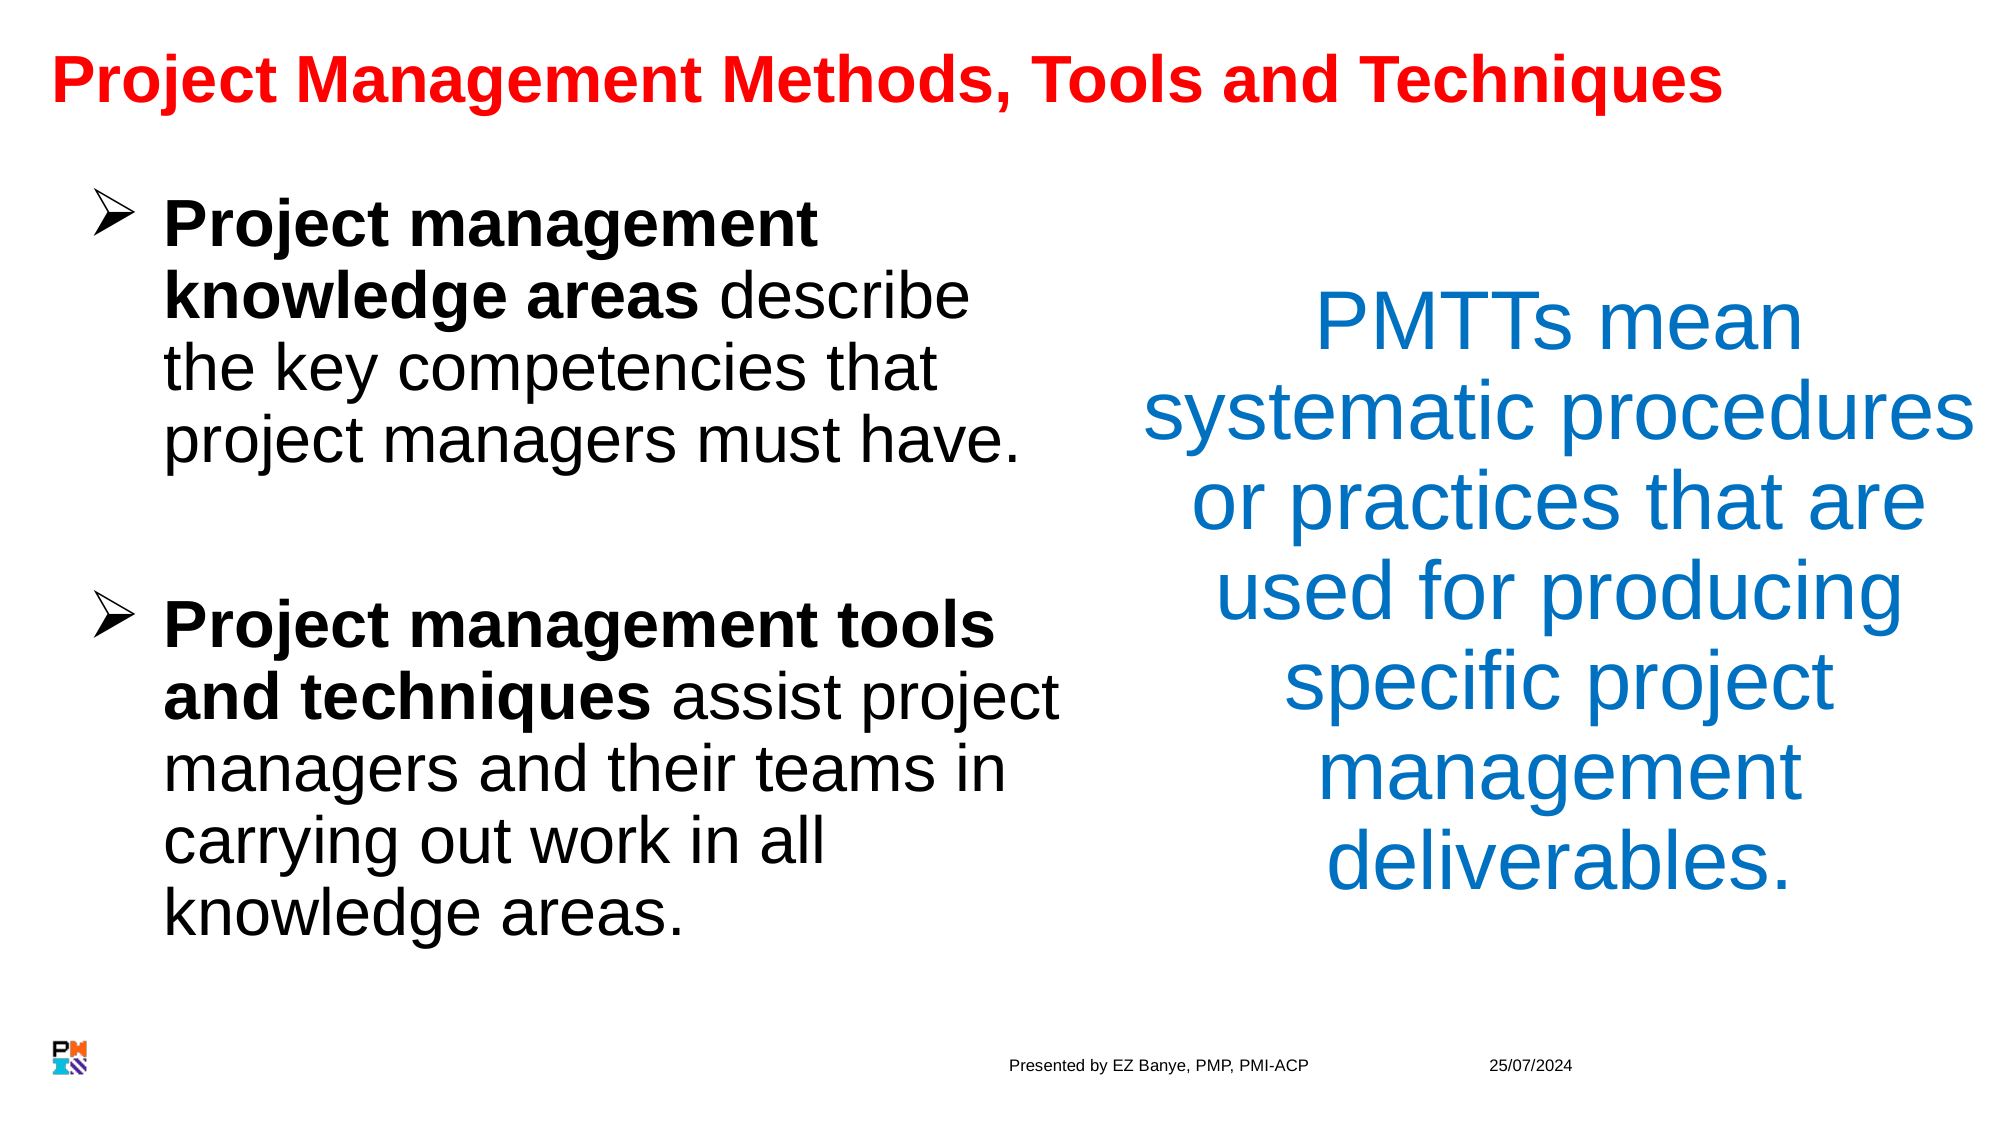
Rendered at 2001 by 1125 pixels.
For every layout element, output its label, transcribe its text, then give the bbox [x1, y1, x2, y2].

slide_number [1489, 1042, 1788, 1076]
list Project management knowledge areas describe the key competencies that project managers must have. Project management tools and techniques assist project managers and their teams in carrying out work in all knowledge areas. [51, 188, 1076, 1004]
text_box PMTTs mean systematic procedures or practices that are used for producing specific project management deliverables. [1082, 277, 2000, 945]
footer Presented by EZ Banye, PMP, PMI-ACP [1009, 1042, 1468, 1076]
title Project Management Methods, Tools and Techniques [51, 49, 1948, 112]
picture [36, 1024, 104, 1092]
